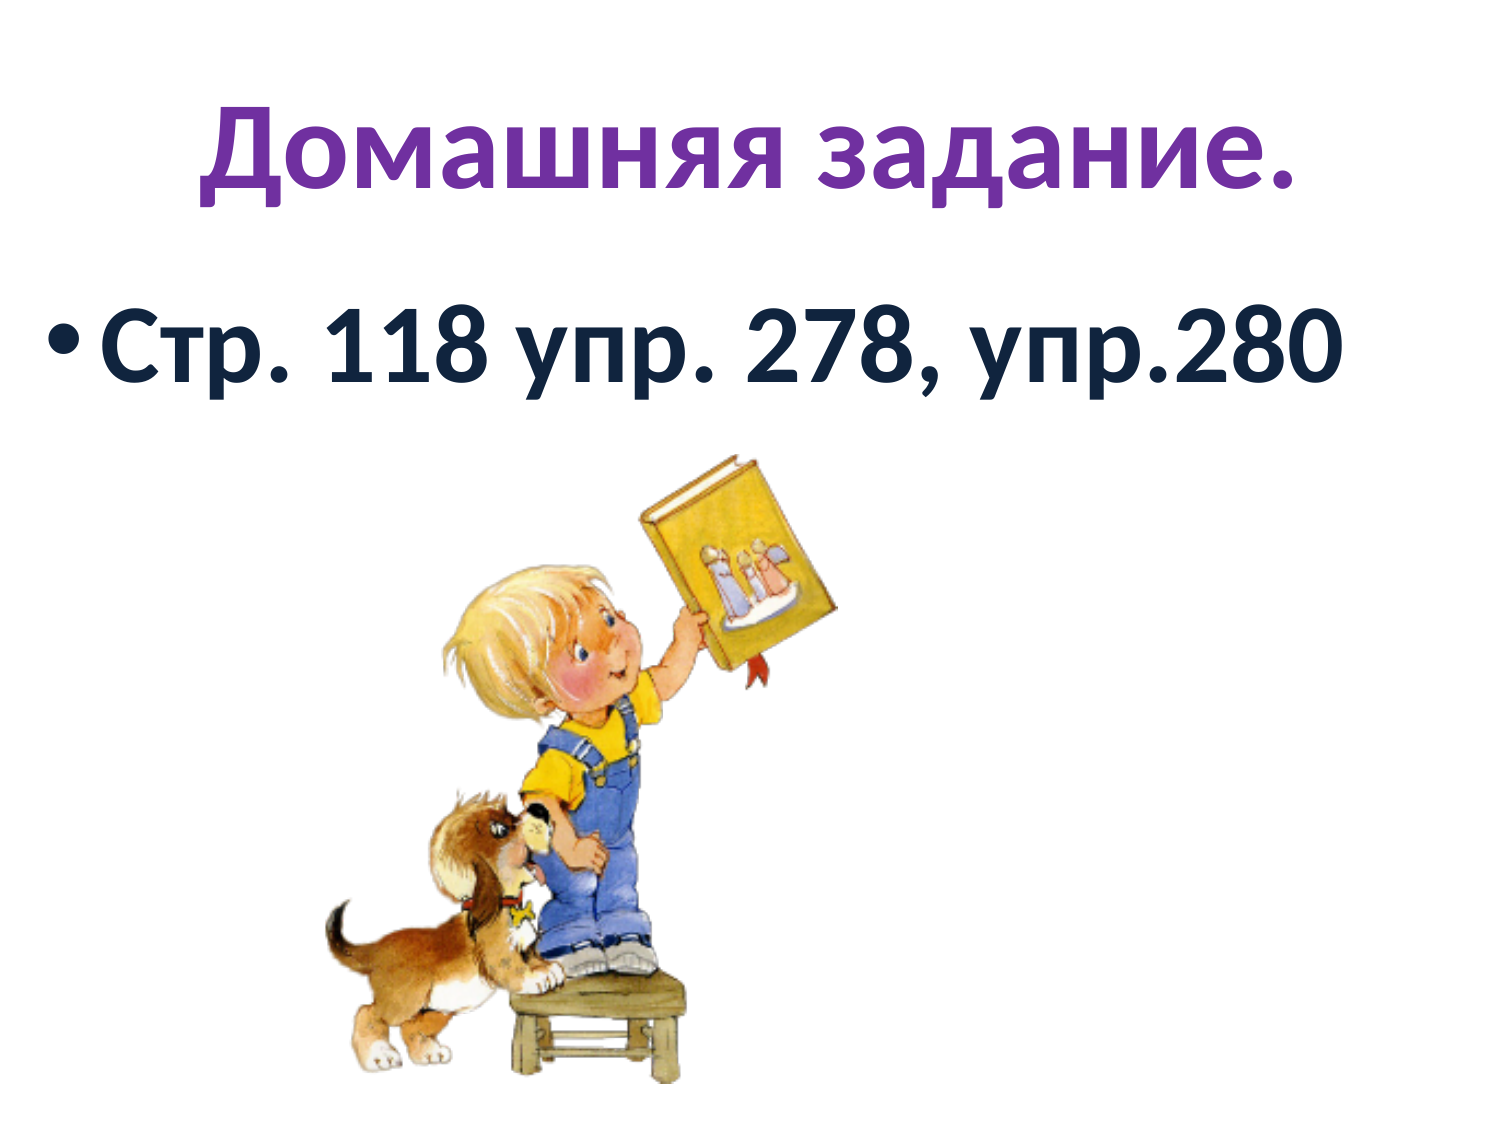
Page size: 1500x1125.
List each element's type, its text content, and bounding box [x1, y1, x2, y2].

title Домашняя задание. [75, 45, 1425, 233]
picture [324, 454, 839, 1084]
list Стр. 118 упр. 278, упр.280 [29, 262, 1425, 1005]
